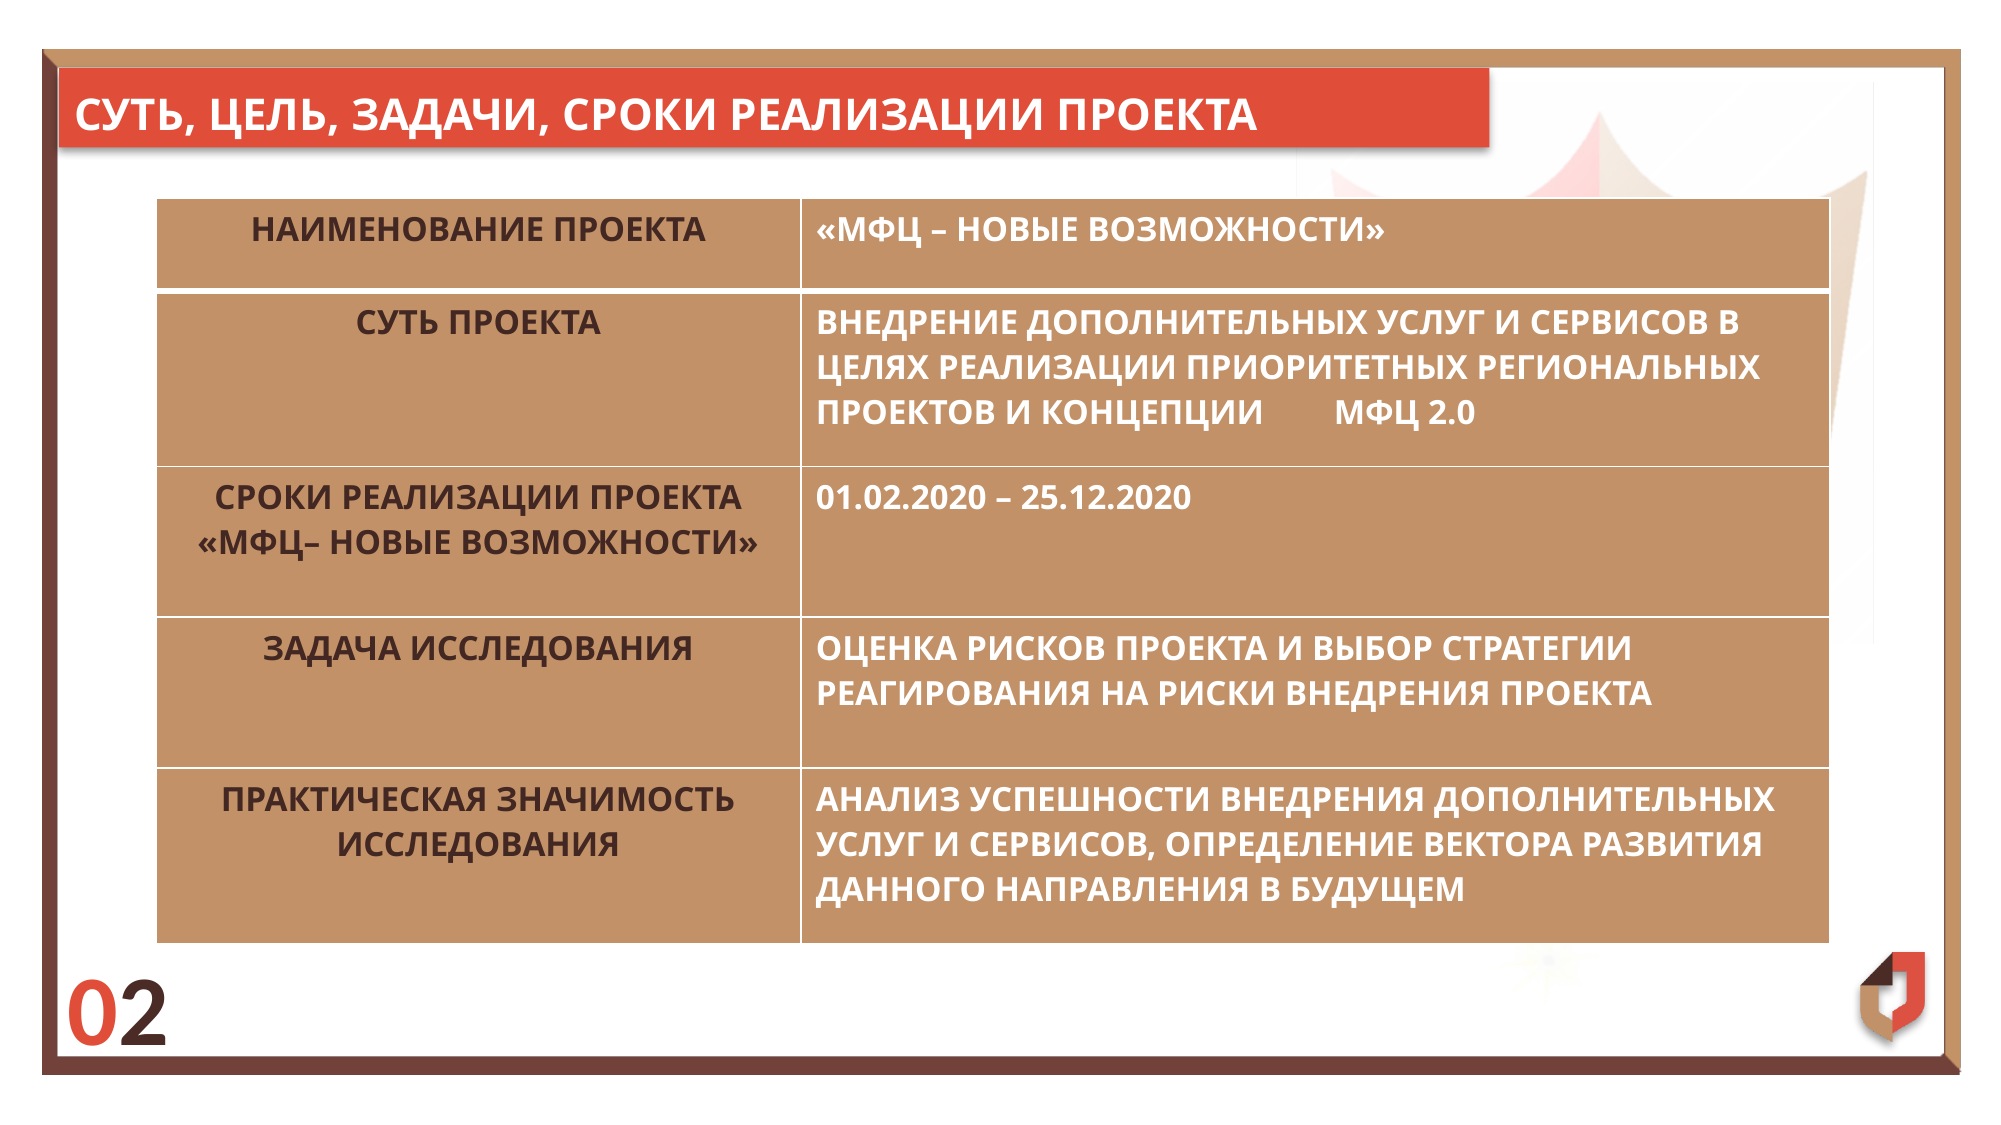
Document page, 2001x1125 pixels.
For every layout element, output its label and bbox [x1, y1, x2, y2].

picture [42, 49, 1962, 1075]
text_box [1489, 911, 1936, 1042]
